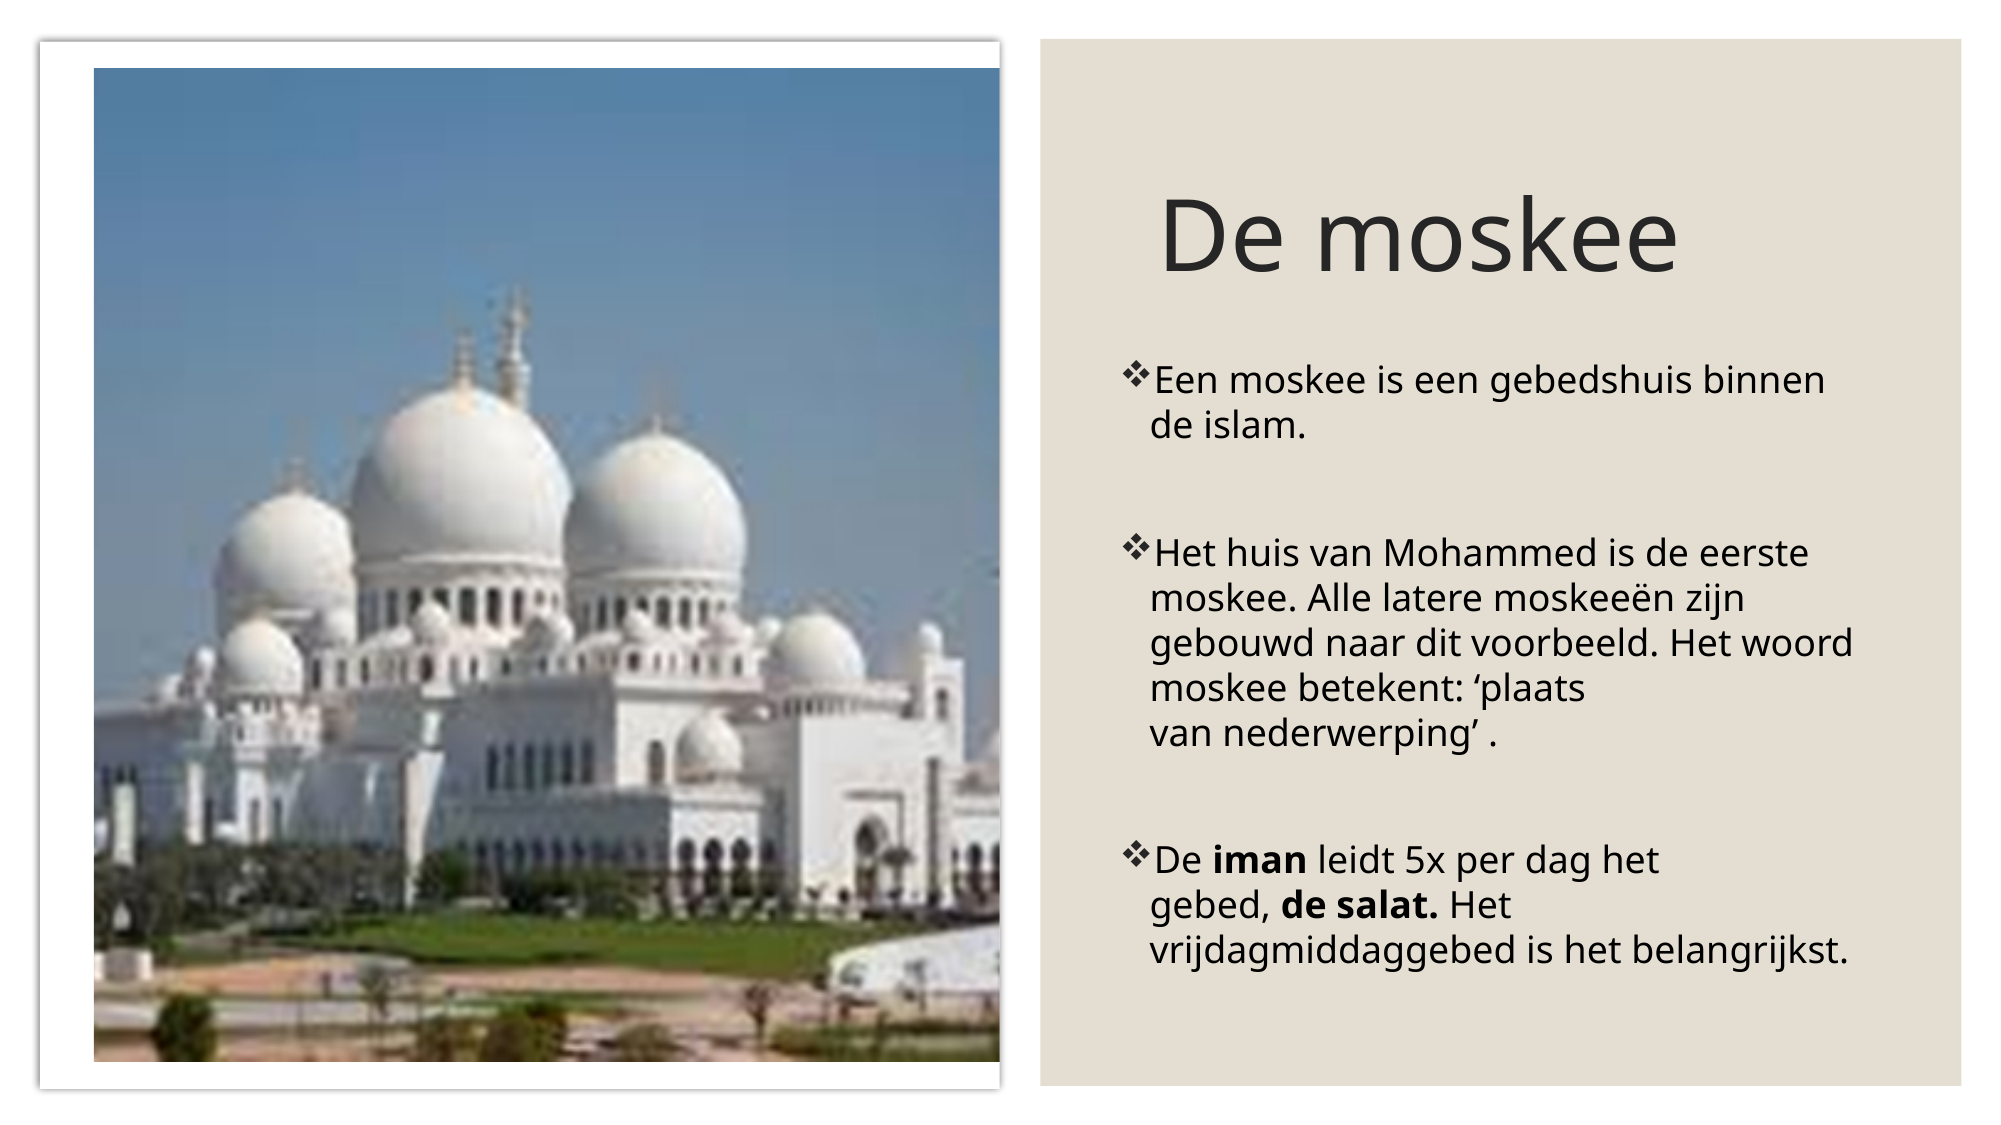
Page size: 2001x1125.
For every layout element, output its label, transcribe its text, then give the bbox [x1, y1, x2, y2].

title De moskee [1142, 119, 1878, 348]
text_box [39, 41, 1000, 1089]
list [93, 68, 1000, 1062]
list Een moskee is een gebedshuis binnen de islam. Het huis van Mohammed is de eerste moskee. Alle latere moskeeën zijn gebouwd naar dit voorbeeld. Het woord moskee betekent: ‘plaats van nederwerping’ . De iman leidt 5x per dag het gebed, de salat. Het vrijdagmiddaggebed is het belangrijkst. [1104, 348, 1878, 1062]
text_box [1041, 0, 2000, 1125]
text_box [1041, 38, 1962, 1086]
text_box [0, 0, 1041, 1125]
